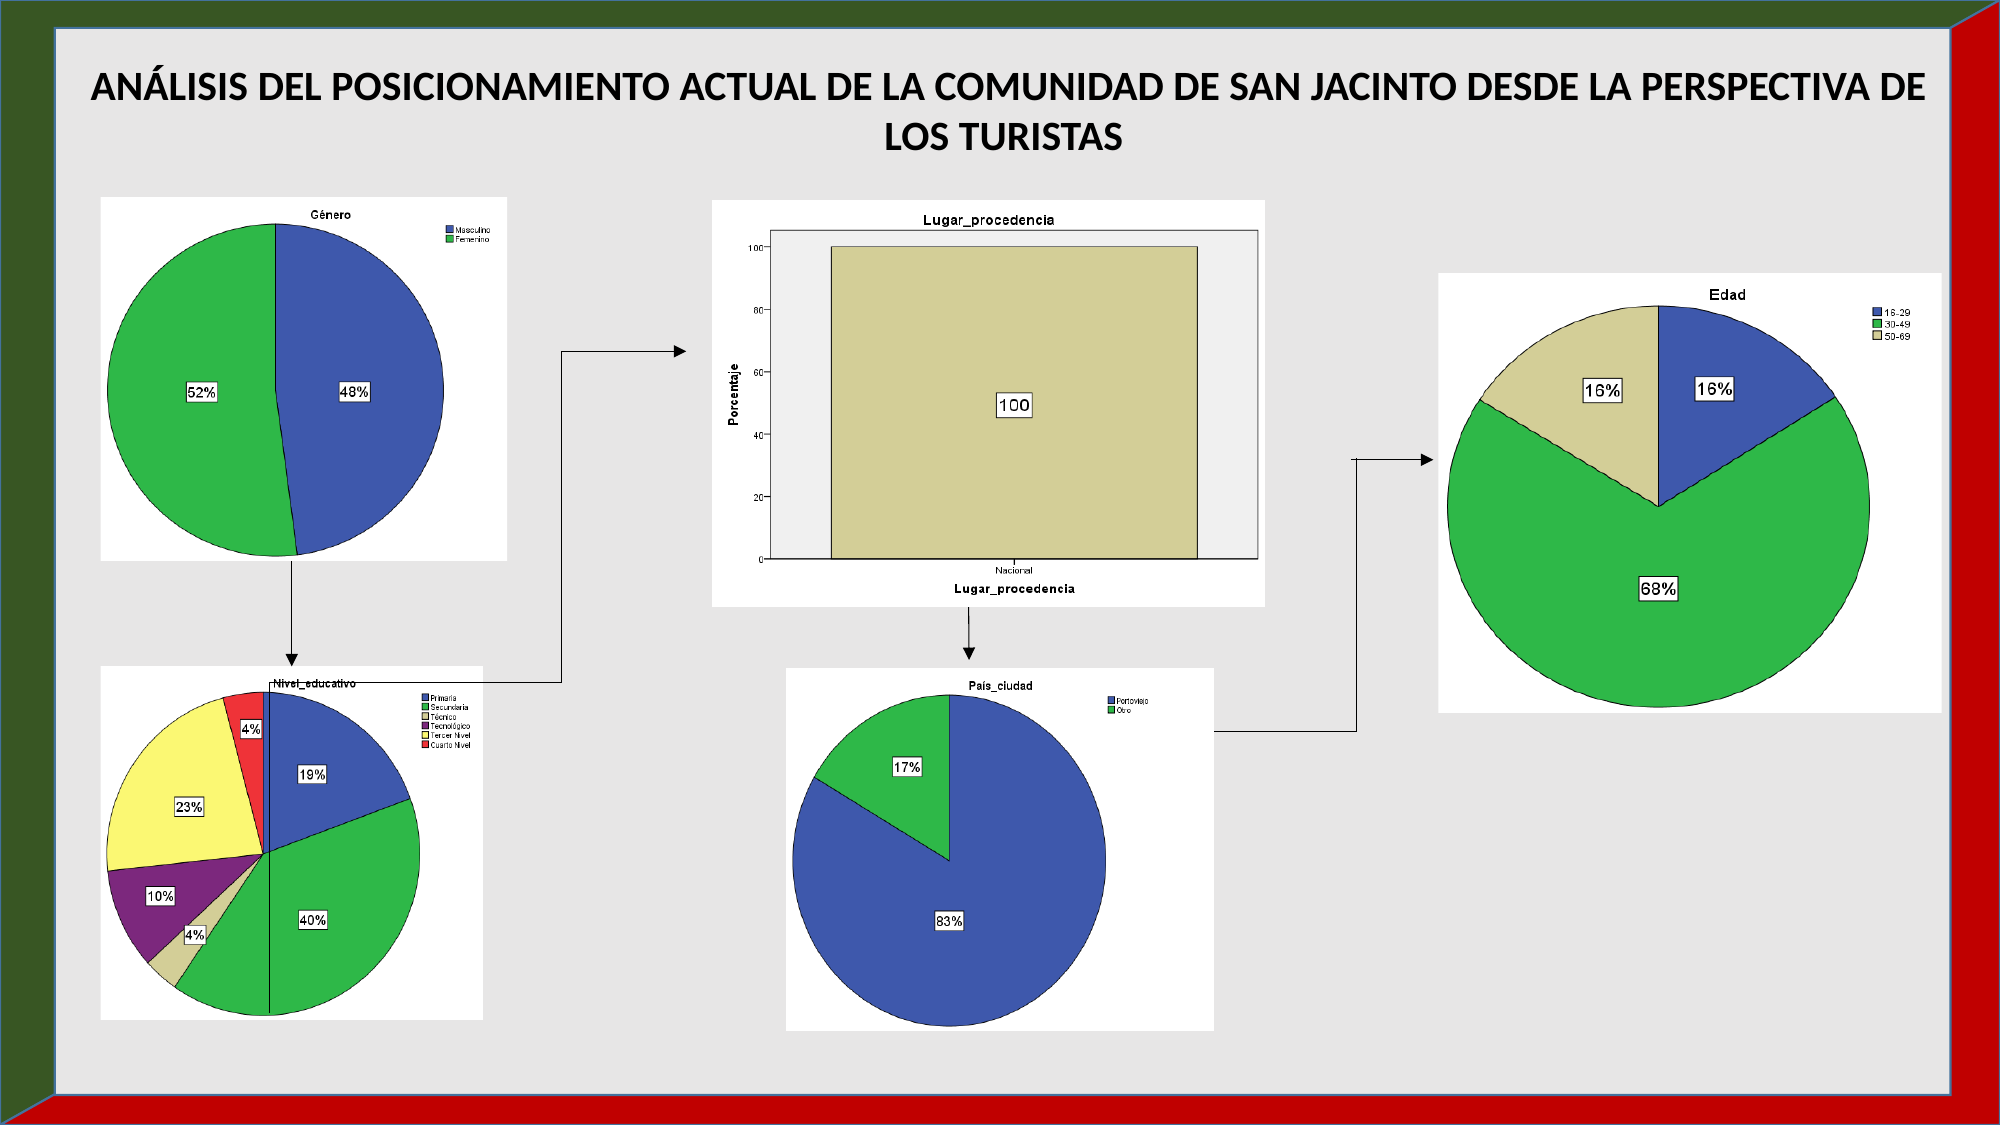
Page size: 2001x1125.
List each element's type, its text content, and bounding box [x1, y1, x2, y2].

text_box ANÁLISIS DEL POSICIONAMIENTO ACTUAL DE LA COMUNIDAD DE SAN JACINTO DESDE LA PERSPECTIVA DE LOS TURISTAS [71, 51, 1946, 216]
picture [711, 200, 1265, 608]
picture [1438, 273, 1942, 713]
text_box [84, 536, 747, 829]
picture [786, 668, 1214, 1031]
text_box [0, 0, 1996, 1123]
picture [100, 829, 483, 1020]
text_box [873, 522, 1421, 942]
text_box [0, 0, 2000, 1125]
picture [100, 197, 508, 536]
